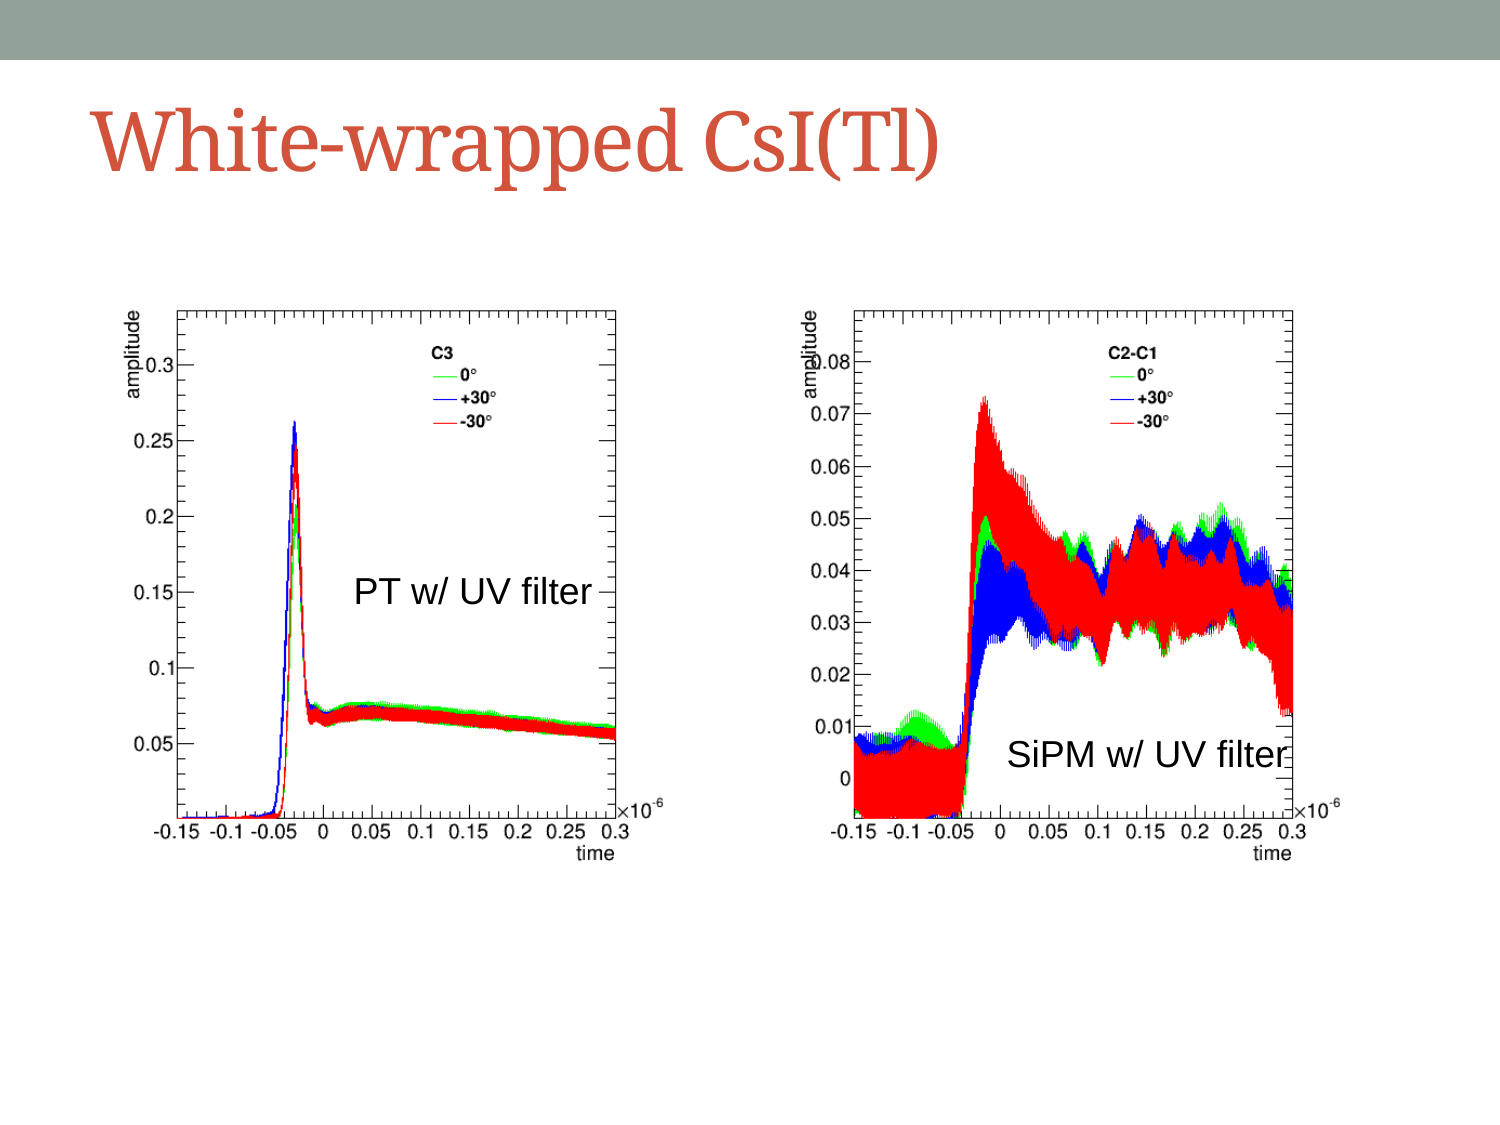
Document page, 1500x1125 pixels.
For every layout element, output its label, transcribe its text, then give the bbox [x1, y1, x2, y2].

picture [74, 280, 719, 899]
picture [750, 280, 1396, 899]
title White-wrapped CsI(Tl) [74, 44, 1425, 233]
